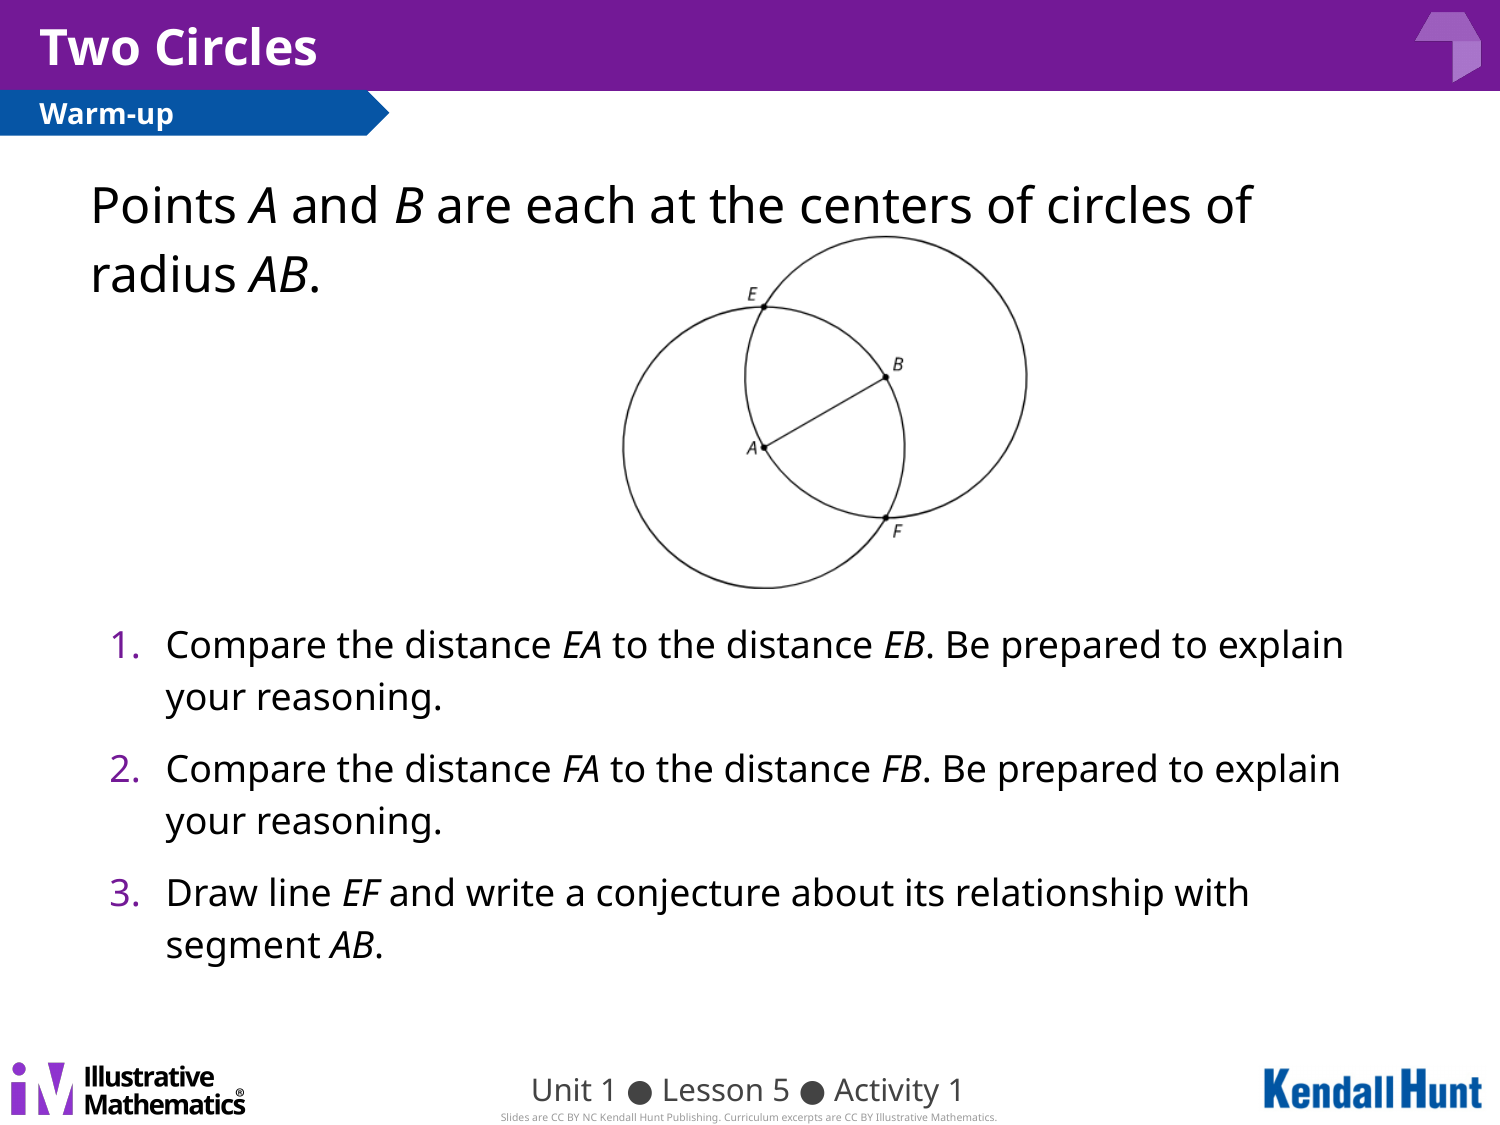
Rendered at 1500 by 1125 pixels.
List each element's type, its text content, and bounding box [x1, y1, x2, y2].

picture [539, 225, 1111, 601]
list Points A and B are each at the centers of circles of radius AB. Compare the distance EA to the distance EB. Be prepared to explain your reasoning. Compare the distance FA to the distance FB. Be prepared to explain your reasoning. Draw line EF and write a conjecture about its relationship with segment AB. [75, 149, 1425, 971]
picture [1258, 1065, 1487, 1112]
picture [1402, 4, 1489, 87]
picture [7, 1062, 246, 1119]
subtitle Unit 1 ● Lesson 5 ● Activity 1 [392, 1065, 1105, 1112]
title Two Circles [24, 0, 1402, 91]
